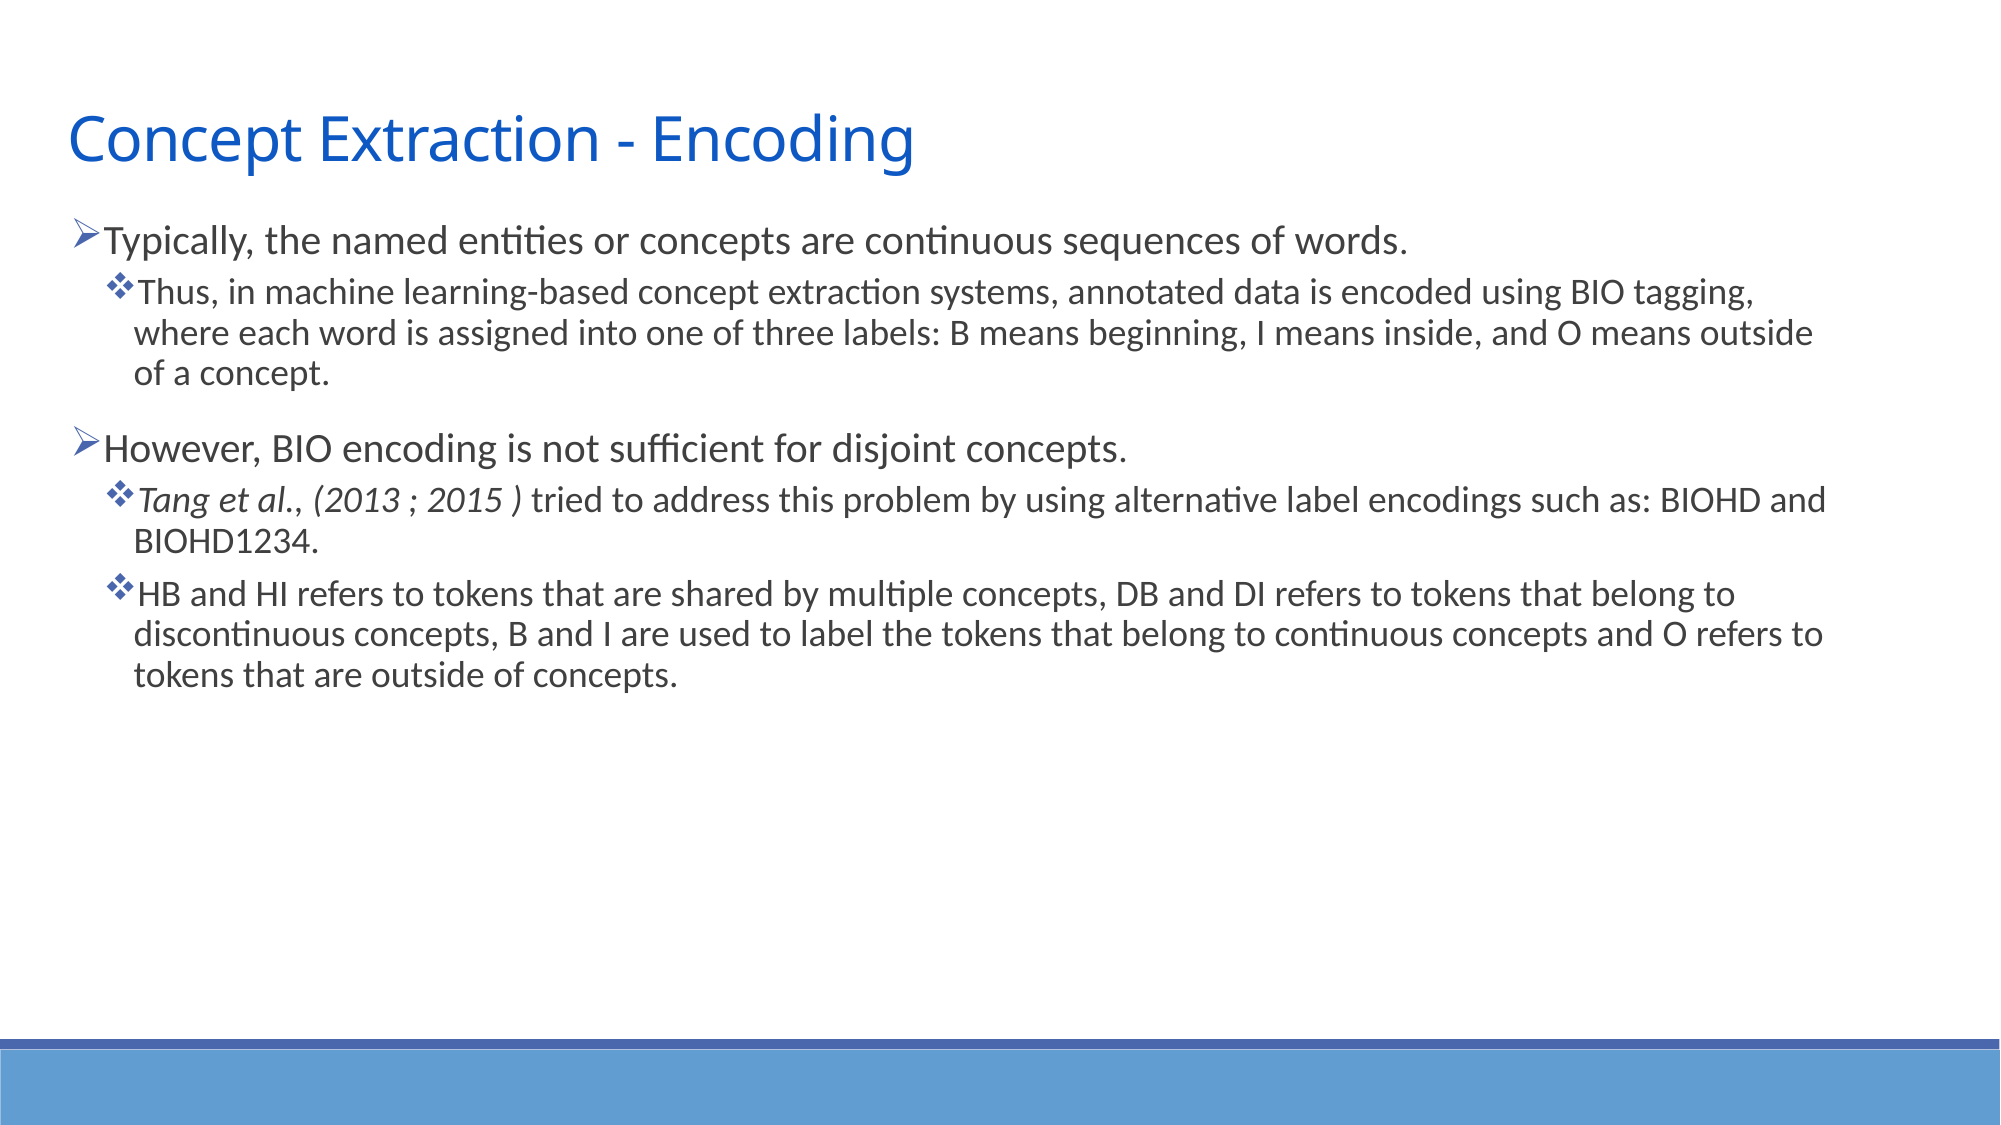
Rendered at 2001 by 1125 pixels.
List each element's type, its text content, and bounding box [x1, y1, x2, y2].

title Concept Extraction - Encoding [52, 47, 1830, 182]
list Typically, the named entities or concepts are continuous sequences of words. Thus, in machine learning-based concept extraction systems, annotated data is encoded using BIO tagging, where each word is assigned into one of three labels: B means beginning, I means inside, and O means outside of a concept. However, BIO encoding is not sufficient for disjoint concepts. Tang et al., (2013 ; 2015 ) tried to address this problem by using alternative label encodings such as: BIOHD and BIOHD1234. HB and HI refers to tokens that are shared by multiple concepts, DB and DI refers to tokens that belong to discontinuous concepts, B and I are used to label the tokens that belong to continuous concepts and O refers to tokens that are outside of concepts. [70, 211, 1830, 855]
